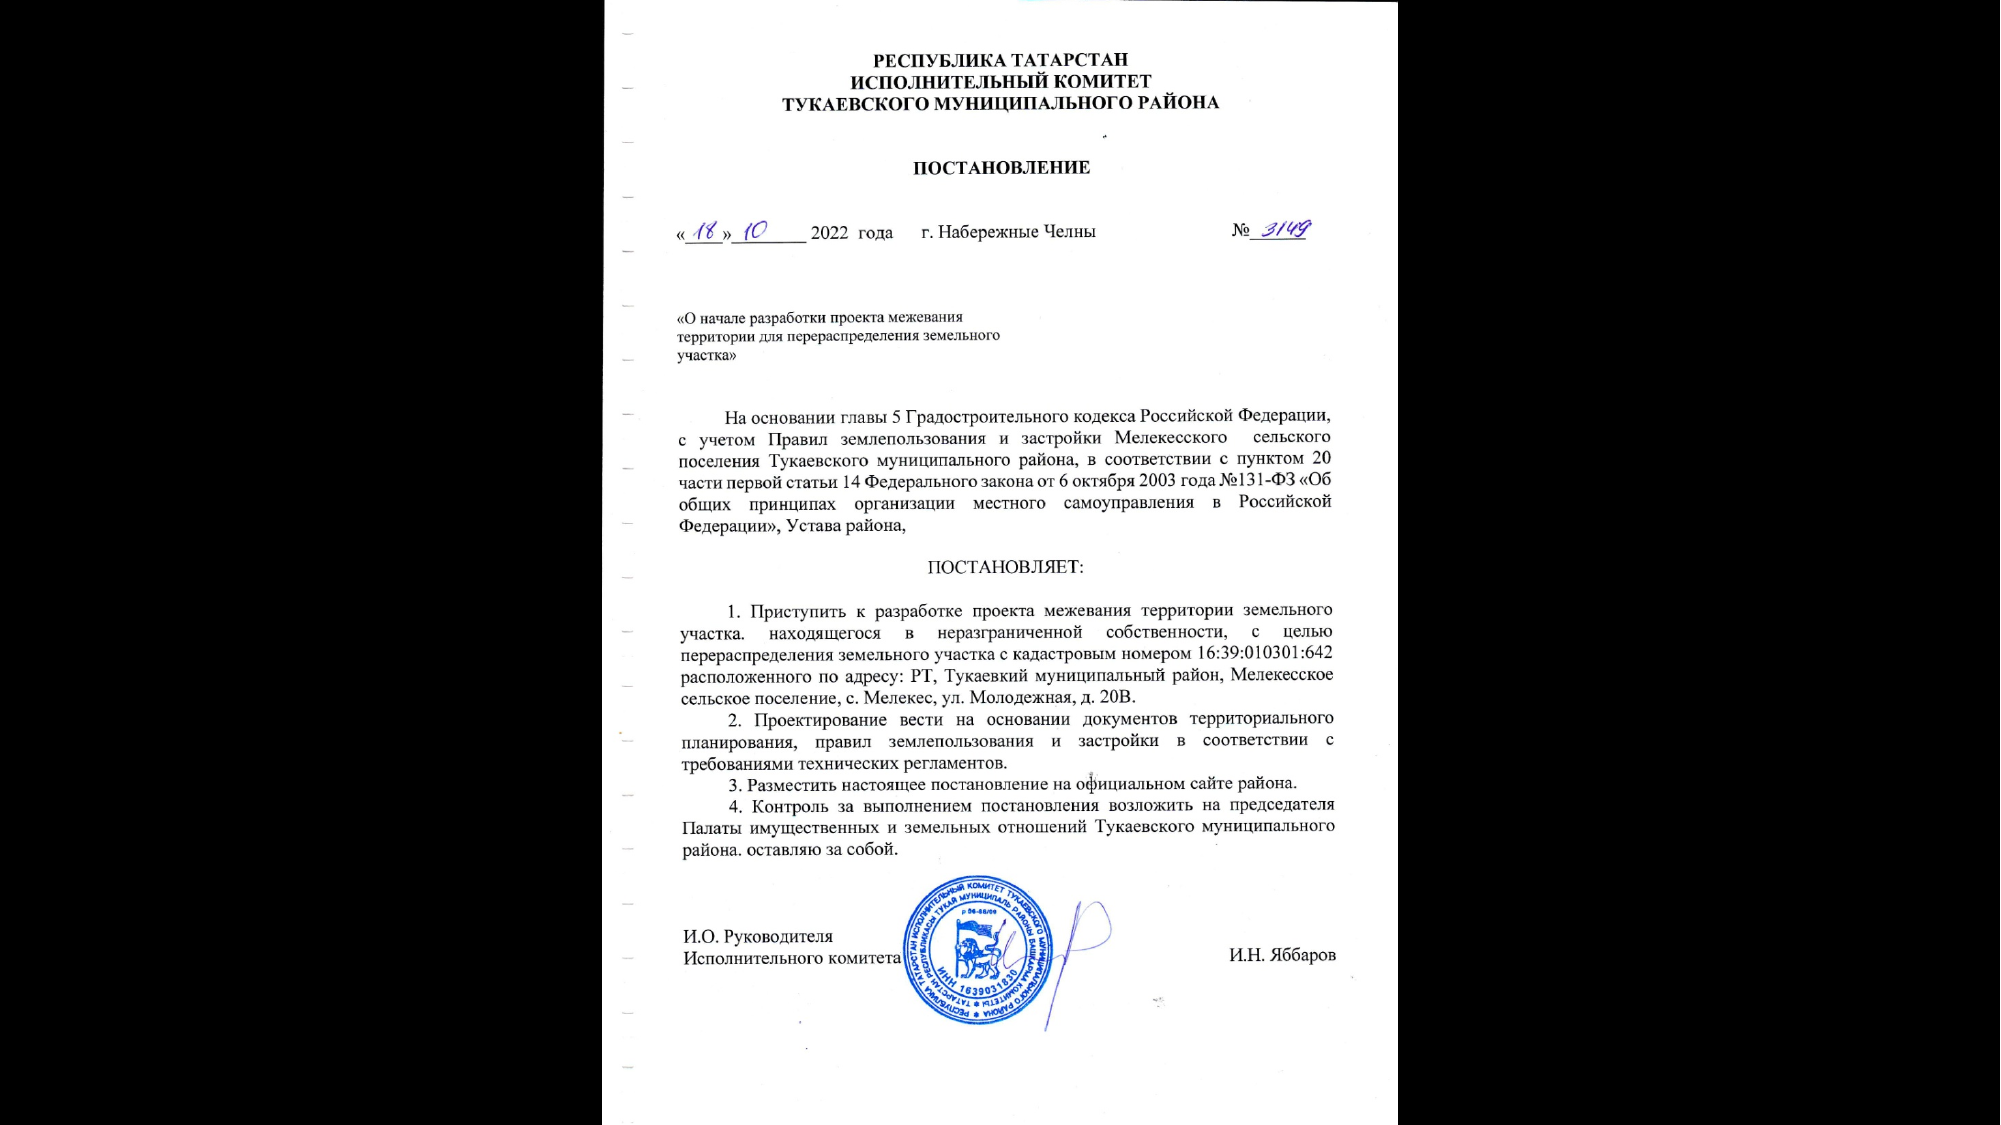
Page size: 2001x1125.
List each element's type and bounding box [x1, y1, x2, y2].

picture [601, 0, 1398, 1125]
